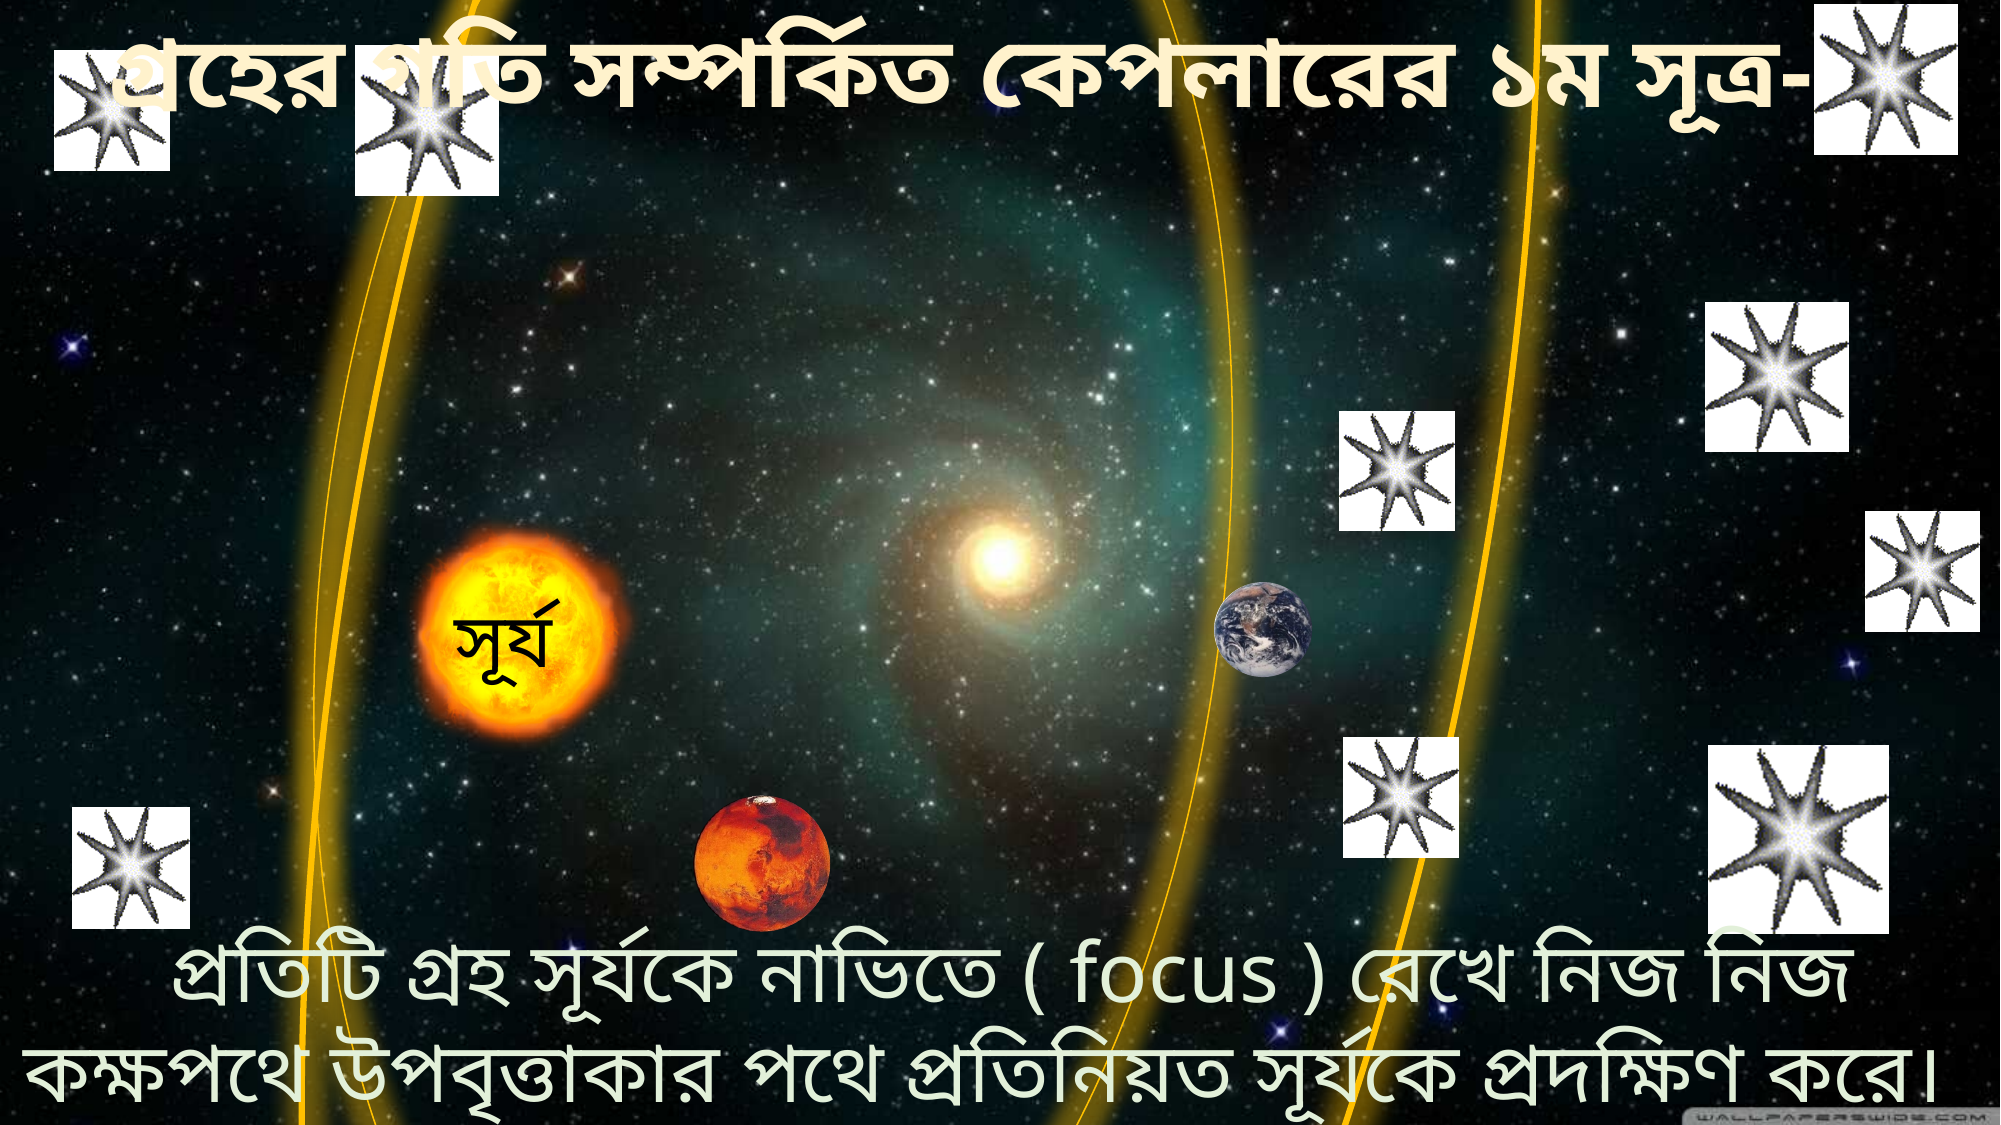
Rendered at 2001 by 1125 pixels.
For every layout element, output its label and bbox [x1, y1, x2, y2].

text_box [388, 498, 648, 767]
picture [0, 0, 2001, 1125]
